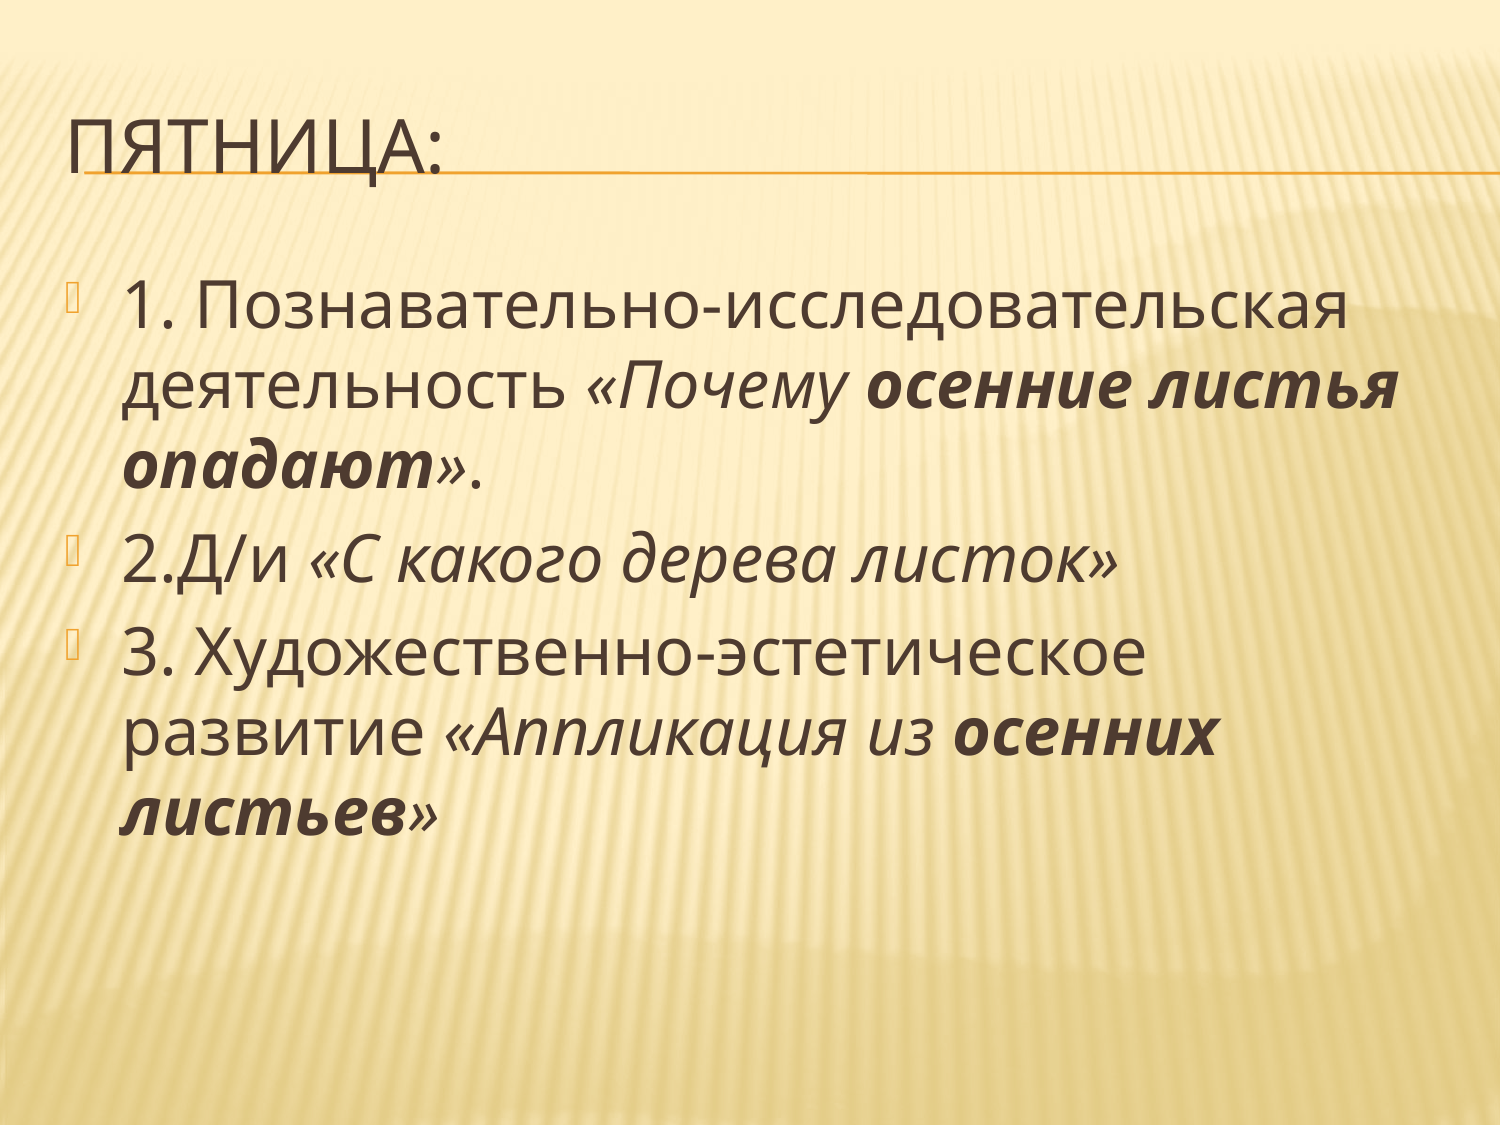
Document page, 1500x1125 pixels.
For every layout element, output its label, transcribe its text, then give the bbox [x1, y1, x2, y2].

list 1. Познавательно-исследовательская деятельность «Почему осенние листья опадают». 2.Д/и «С какого дерева листок» 3. Художественно-эстетическое развитие «Аппликация из осенних листьев» [50, 254, 1475, 998]
title пятница: [50, 75, 1475, 213]
